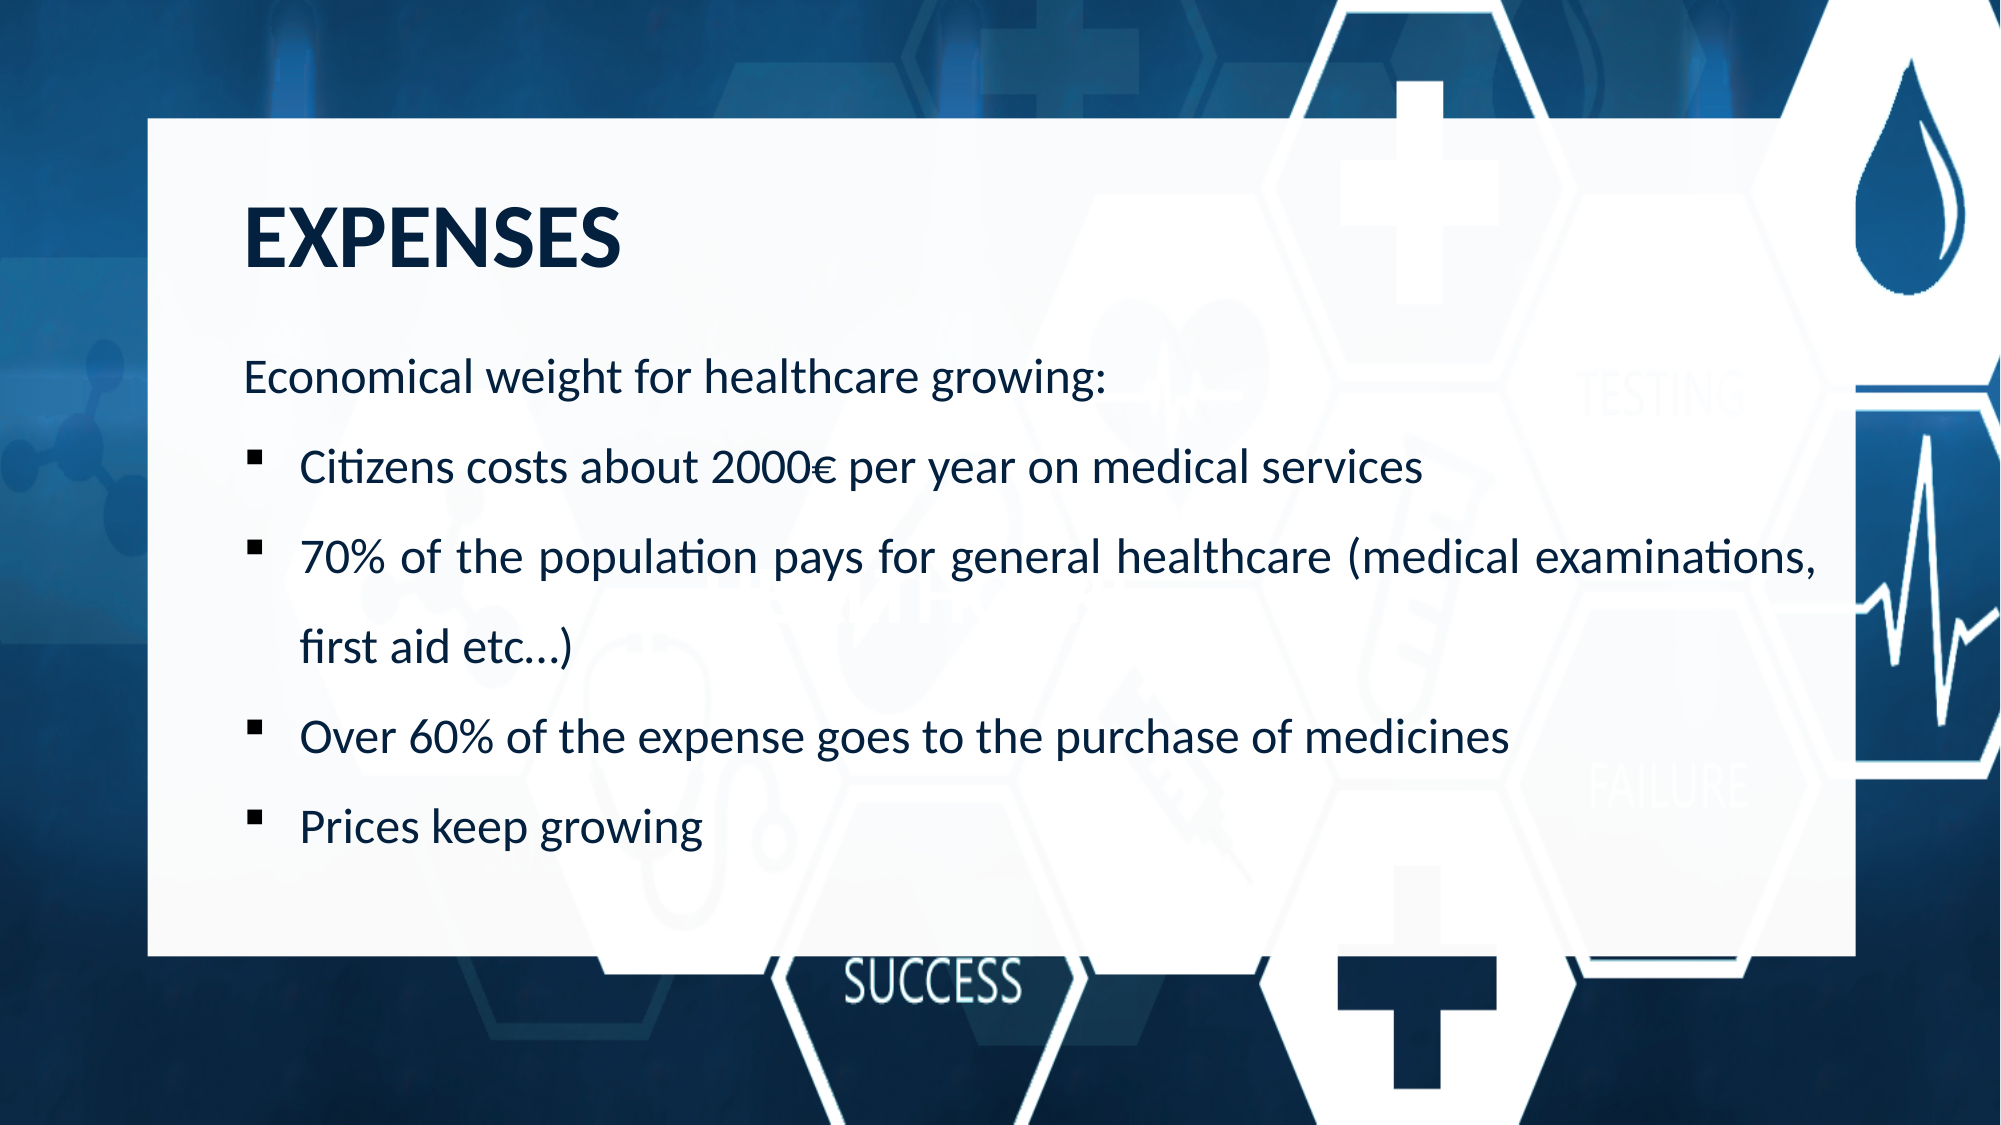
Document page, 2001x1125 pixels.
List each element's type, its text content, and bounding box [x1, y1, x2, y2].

title HEALTHCARE [680, 957, 1174, 971]
text_box [147, 118, 1856, 957]
picture [0, 0, 2001, 1125]
text_box Economical weight for healthcare growing: Citizens costs about 2000€ per year on medical services 70% of the population pays for general healthcare (medical examinations, first aid etc…) Over 60% of the expense goes to the purchase of medicines Prices keep growing [228, 336, 1834, 861]
text_box EXPENSES [228, 168, 690, 294]
